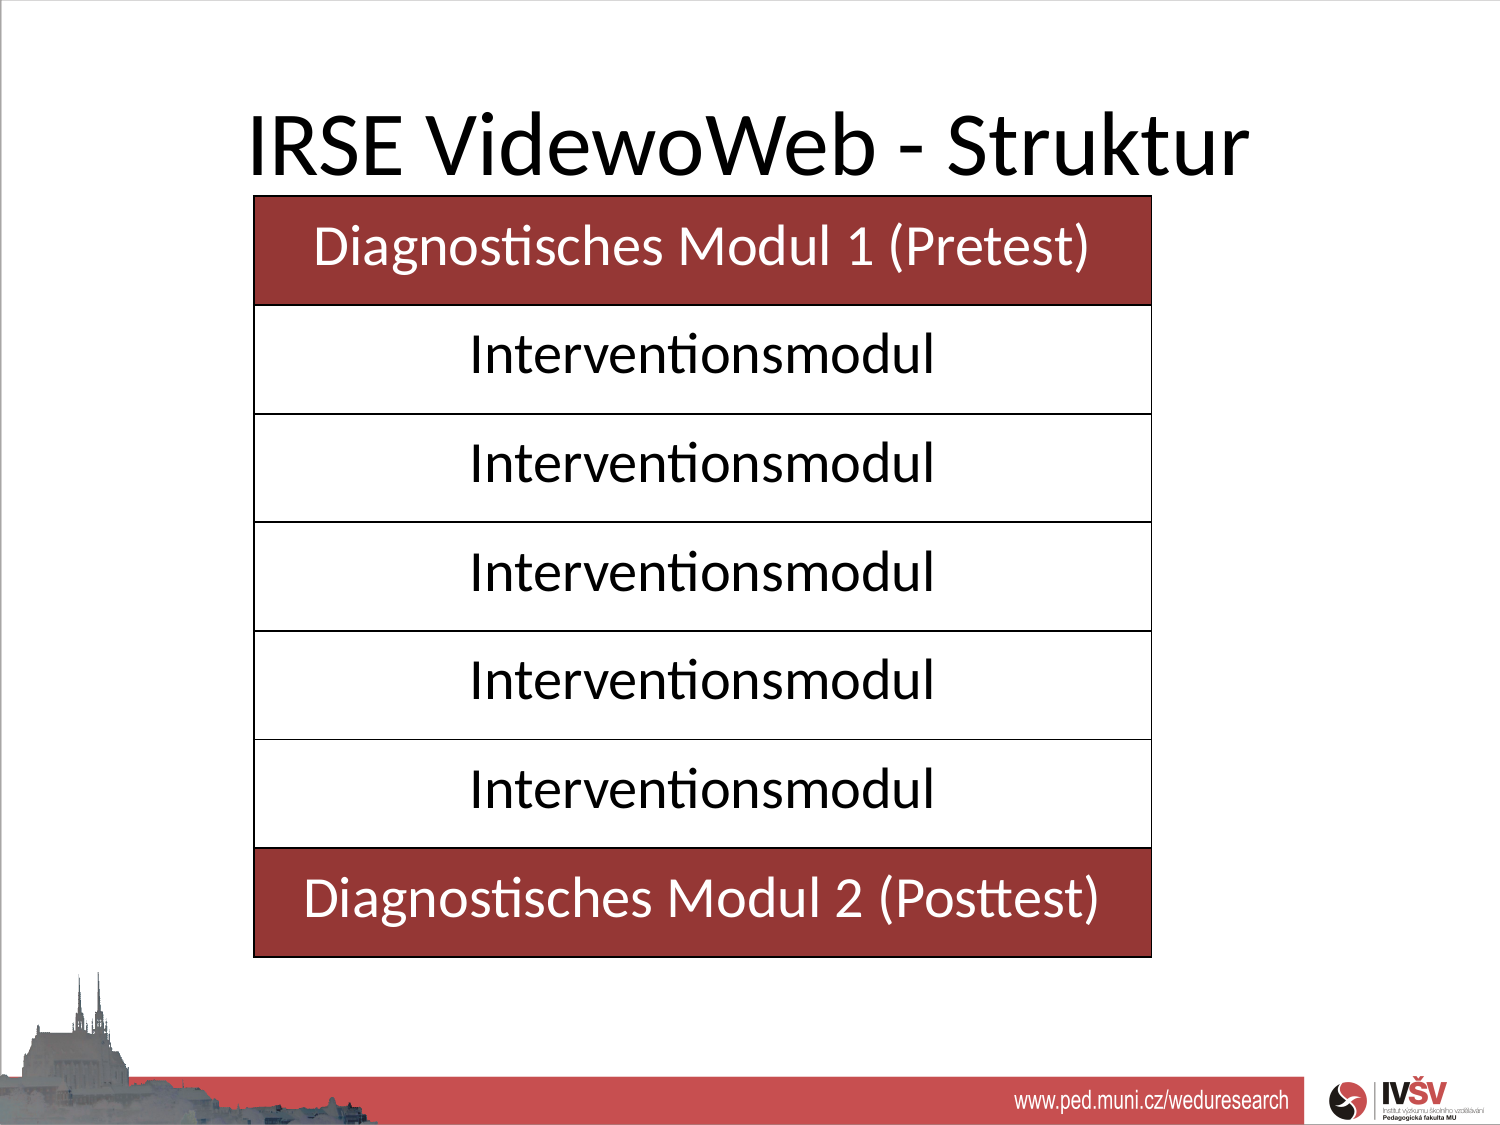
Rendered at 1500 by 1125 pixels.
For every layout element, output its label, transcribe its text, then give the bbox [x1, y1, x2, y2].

table_cell Interventionsmodul [255, 523, 1151, 630]
table_cell Interventionsmodul [255, 632, 1151, 739]
table_cell Interventionsmodul [255, 306, 1151, 413]
table_cell Interventionsmodul [255, 740, 1151, 847]
table_cell Interventionsmodul [255, 415, 1151, 521]
table_cell Diagnostisches Modul 2 (Posttest) [255, 849, 1151, 956]
title IRSE VidewoWeb - Struktur [75, 45, 1425, 233]
picture [0, 0, 1500, 1125]
table_header Diagnostisches Modul 1 (Pretest) [255, 197, 1151, 304]
